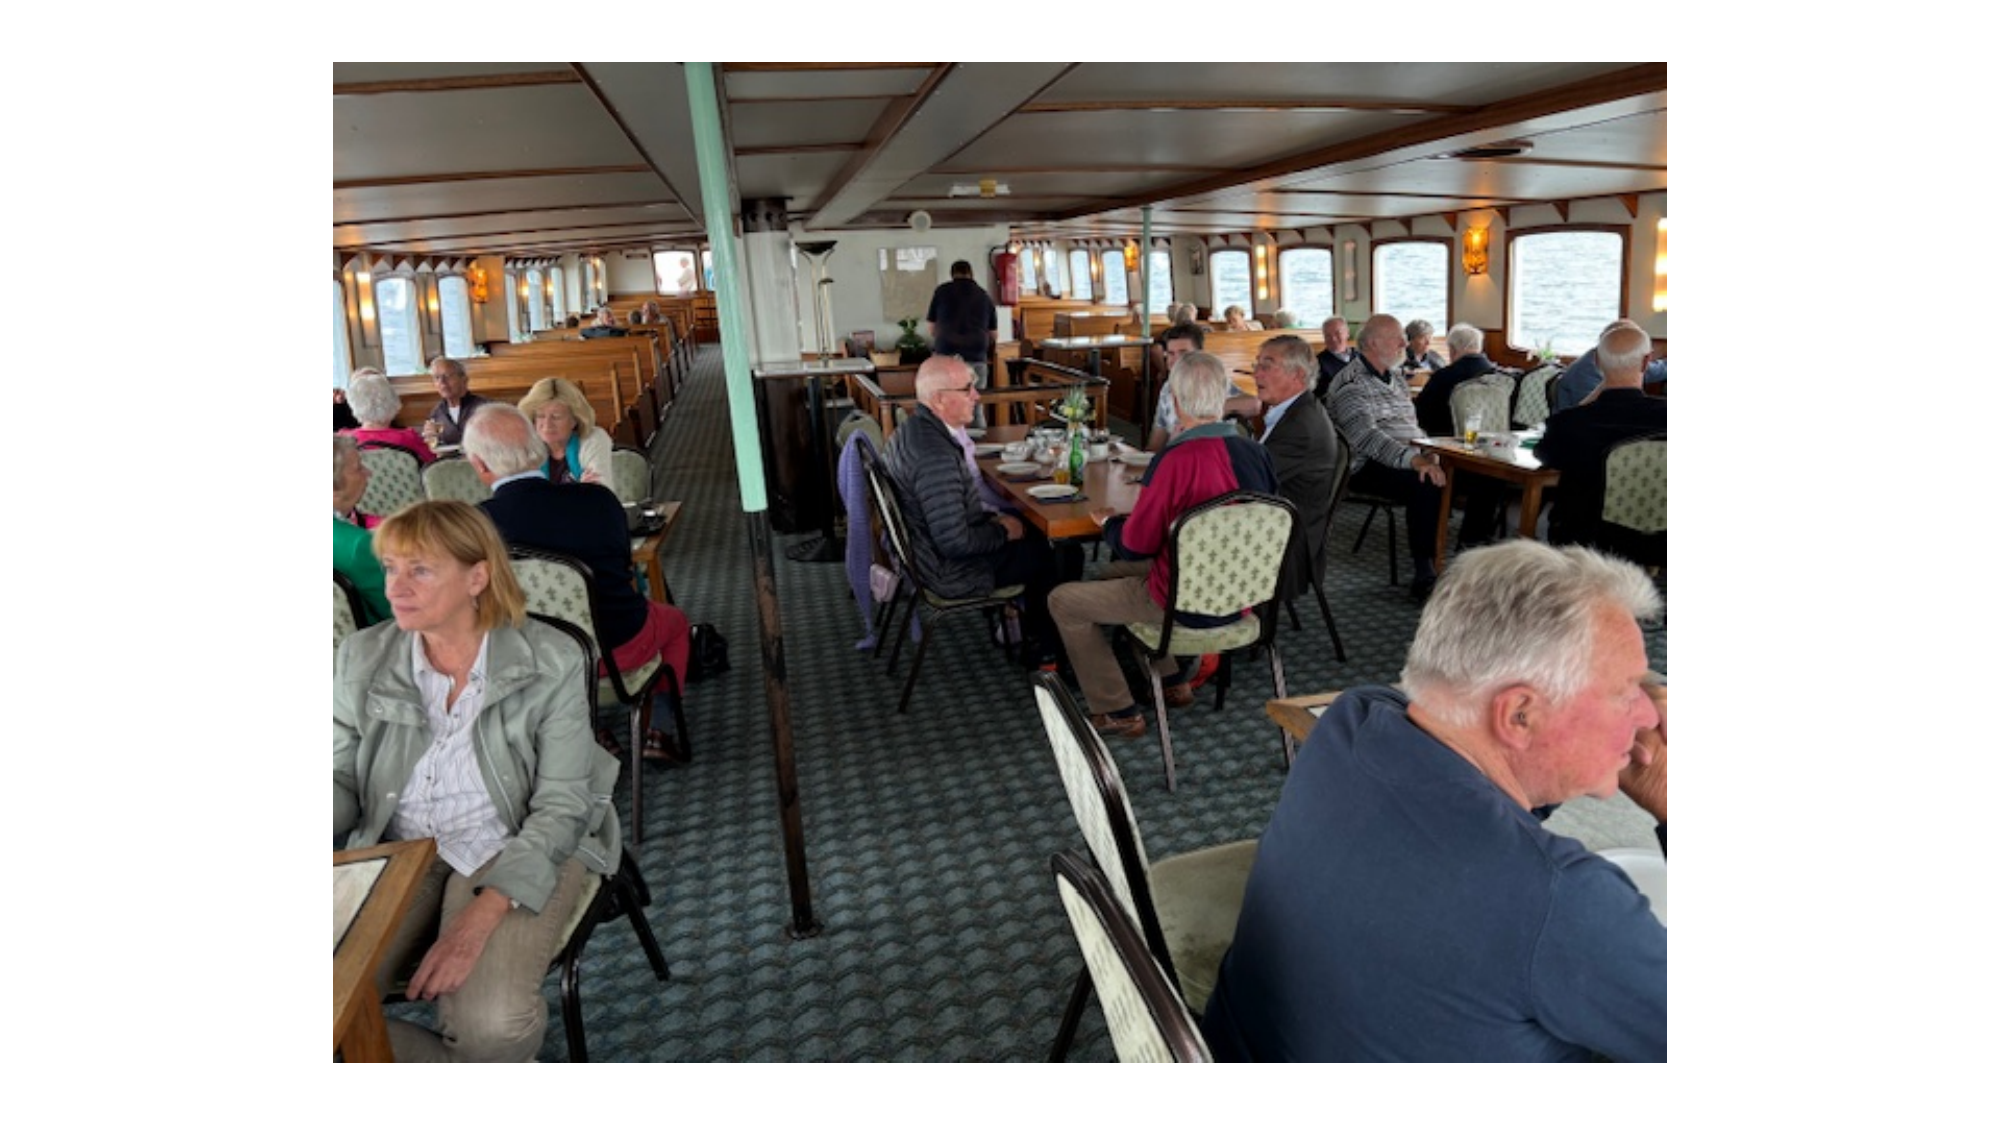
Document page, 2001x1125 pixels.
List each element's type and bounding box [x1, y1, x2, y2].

picture [332, 61, 1668, 1063]
